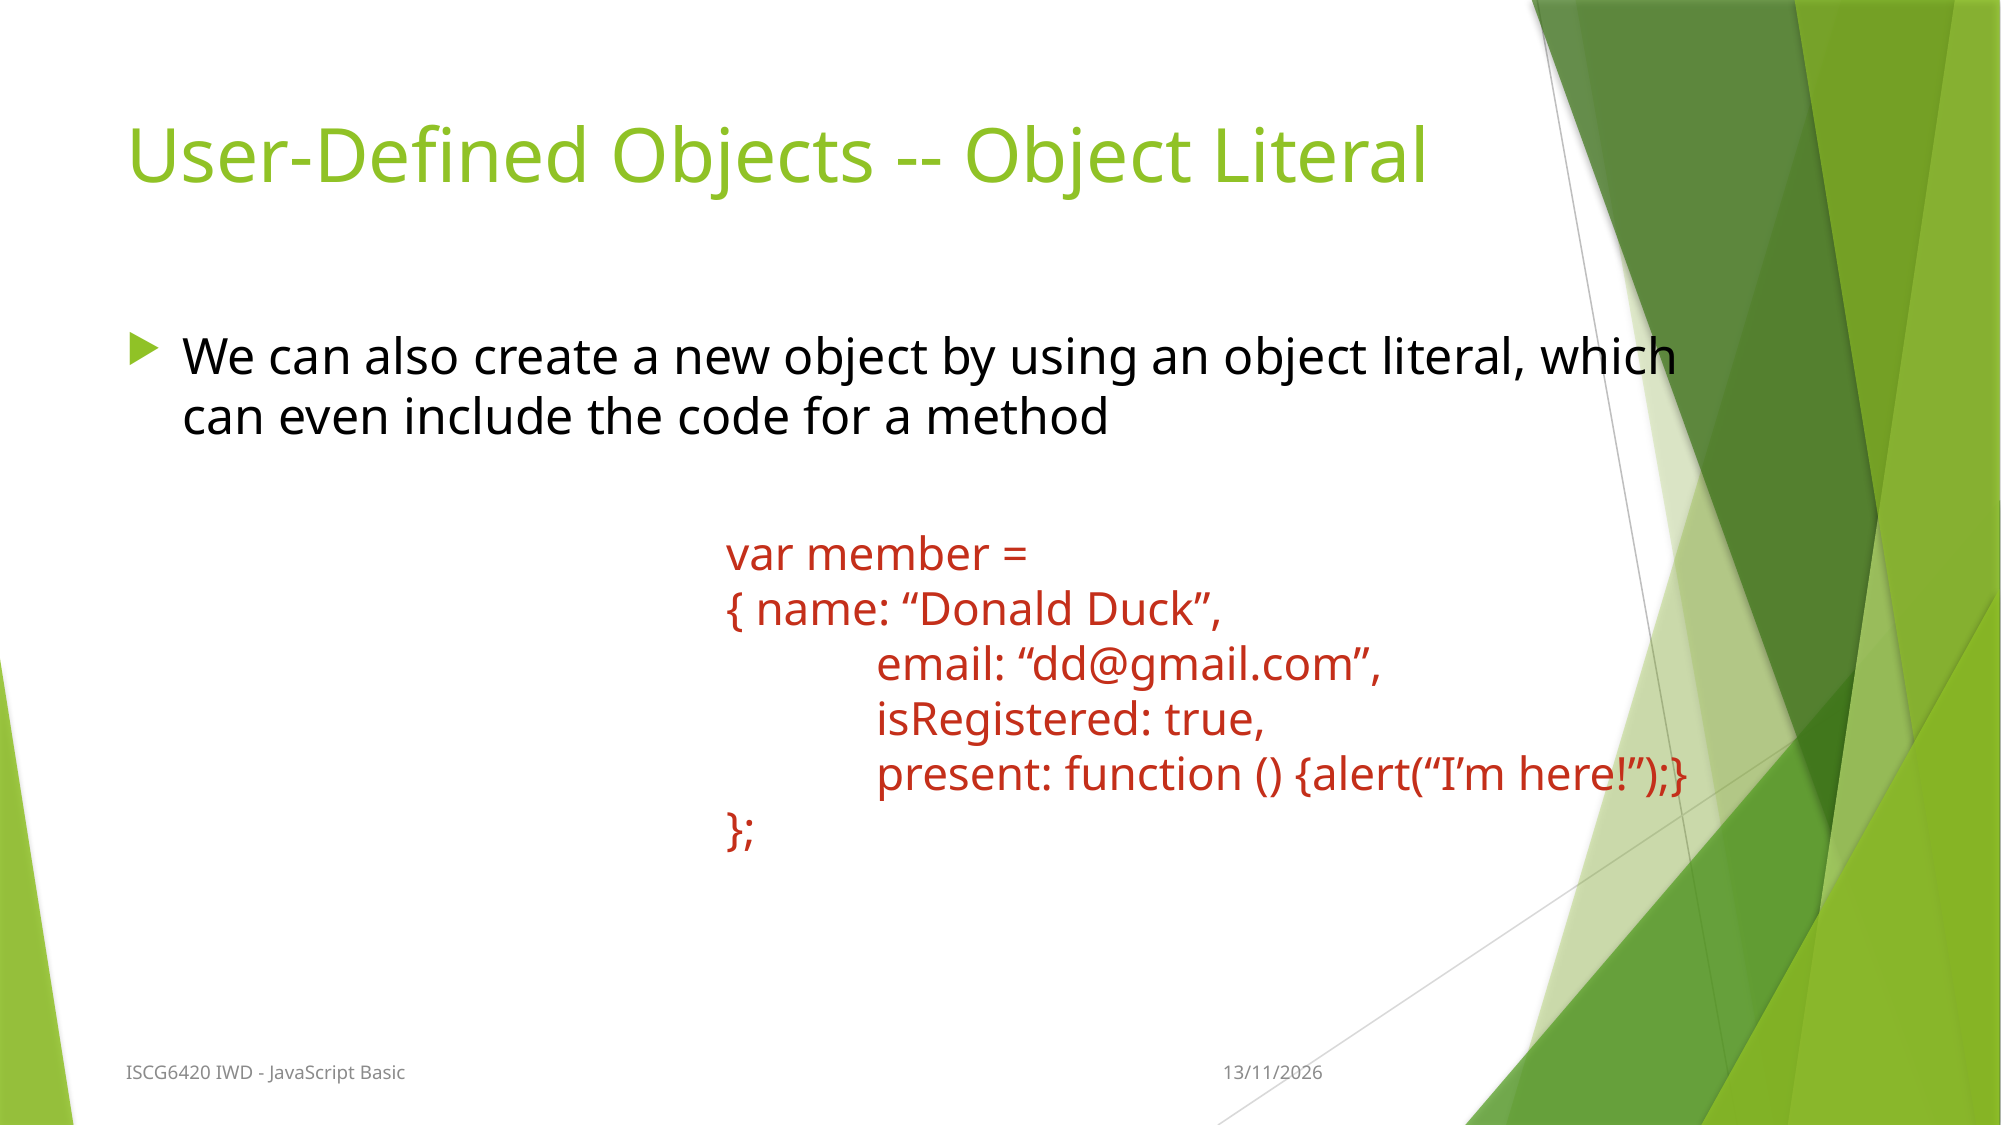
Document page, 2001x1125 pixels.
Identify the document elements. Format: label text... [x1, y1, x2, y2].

footer ISCG6420 IWD - JavaScript Basic [111, 1043, 1145, 1104]
list We can also create a new object by using an object literal, which can even include the code for a method var member = { name: “Donald Duck”, email: “dd@gmail.com”, isRegistered: true, present: function () {alert(“I’m here!”);} }; [111, 316, 1746, 954]
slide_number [1188, 1043, 1338, 1104]
title User-Defined Objects -- Object Literal [111, 99, 1522, 316]
